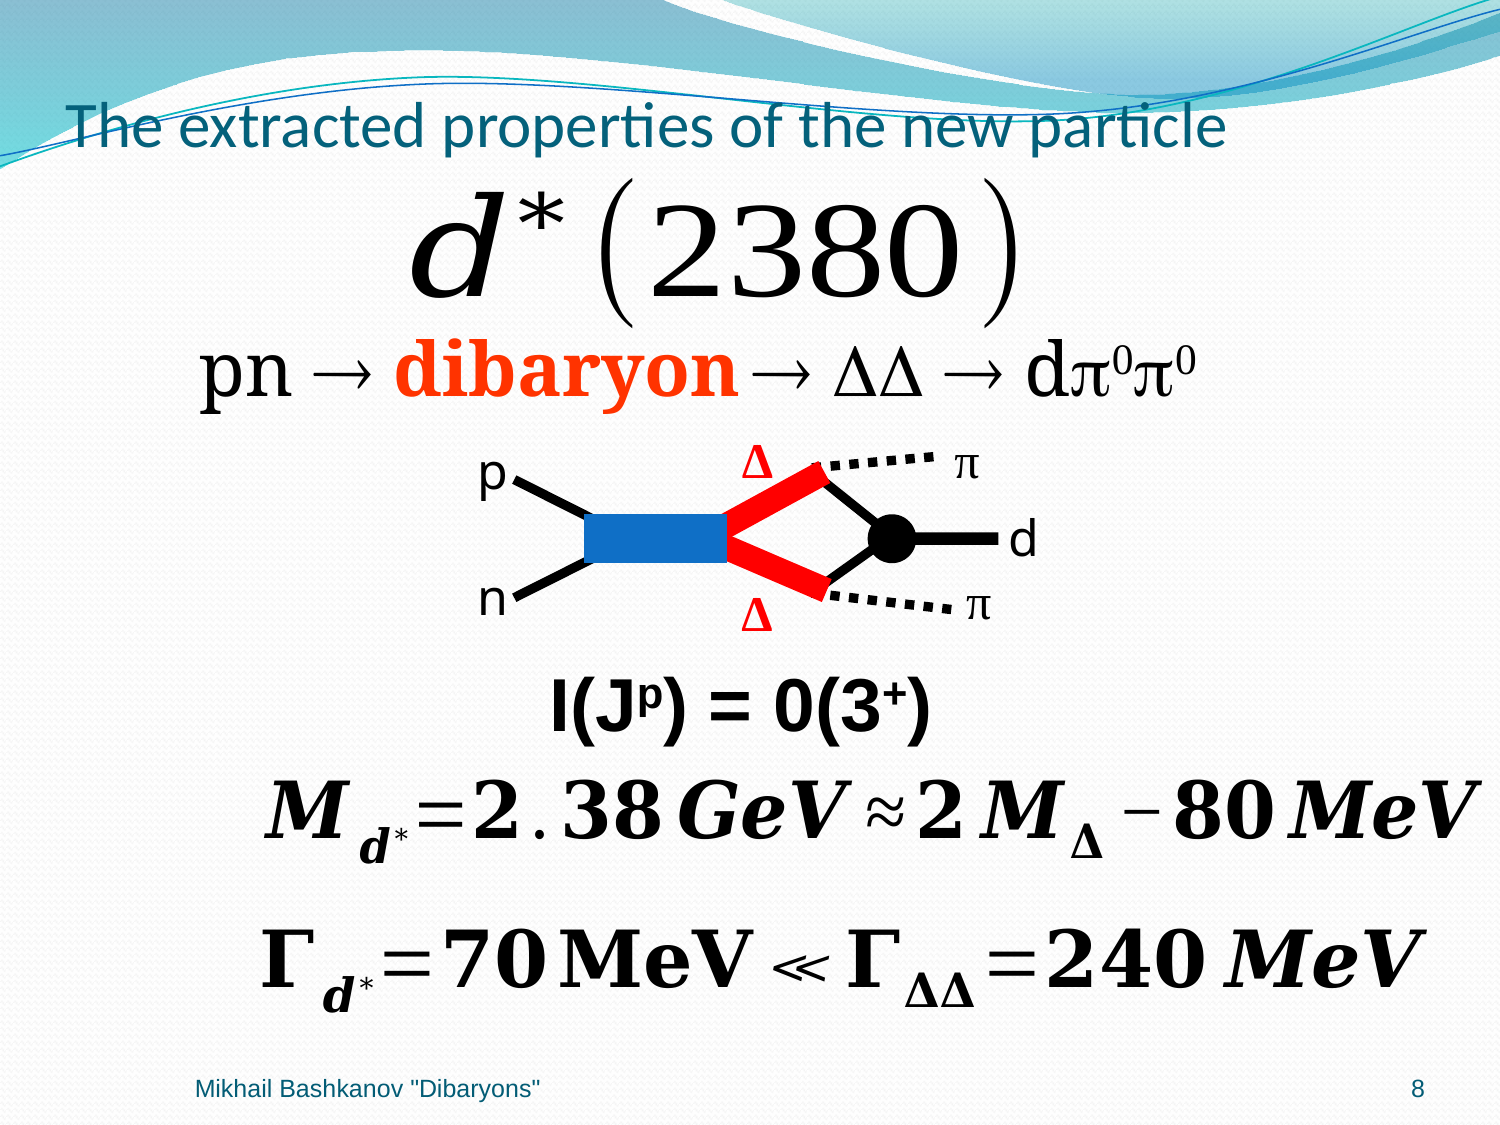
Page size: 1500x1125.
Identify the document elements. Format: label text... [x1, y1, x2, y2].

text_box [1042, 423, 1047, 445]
slide_number 8 [1299, 1042, 1425, 1103]
title The extracted properties of the new particle [65, 30, 1416, 161]
footer Mikhail Bashkanov "Dibaryons" [194, 1042, 988, 1103]
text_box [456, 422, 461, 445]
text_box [461, 420, 1042, 650]
list pn  dibaryon  DD  dp0p0 [184, 314, 1331, 445]
text_box I(Jp) = 0(3+) [534, 662, 948, 754]
